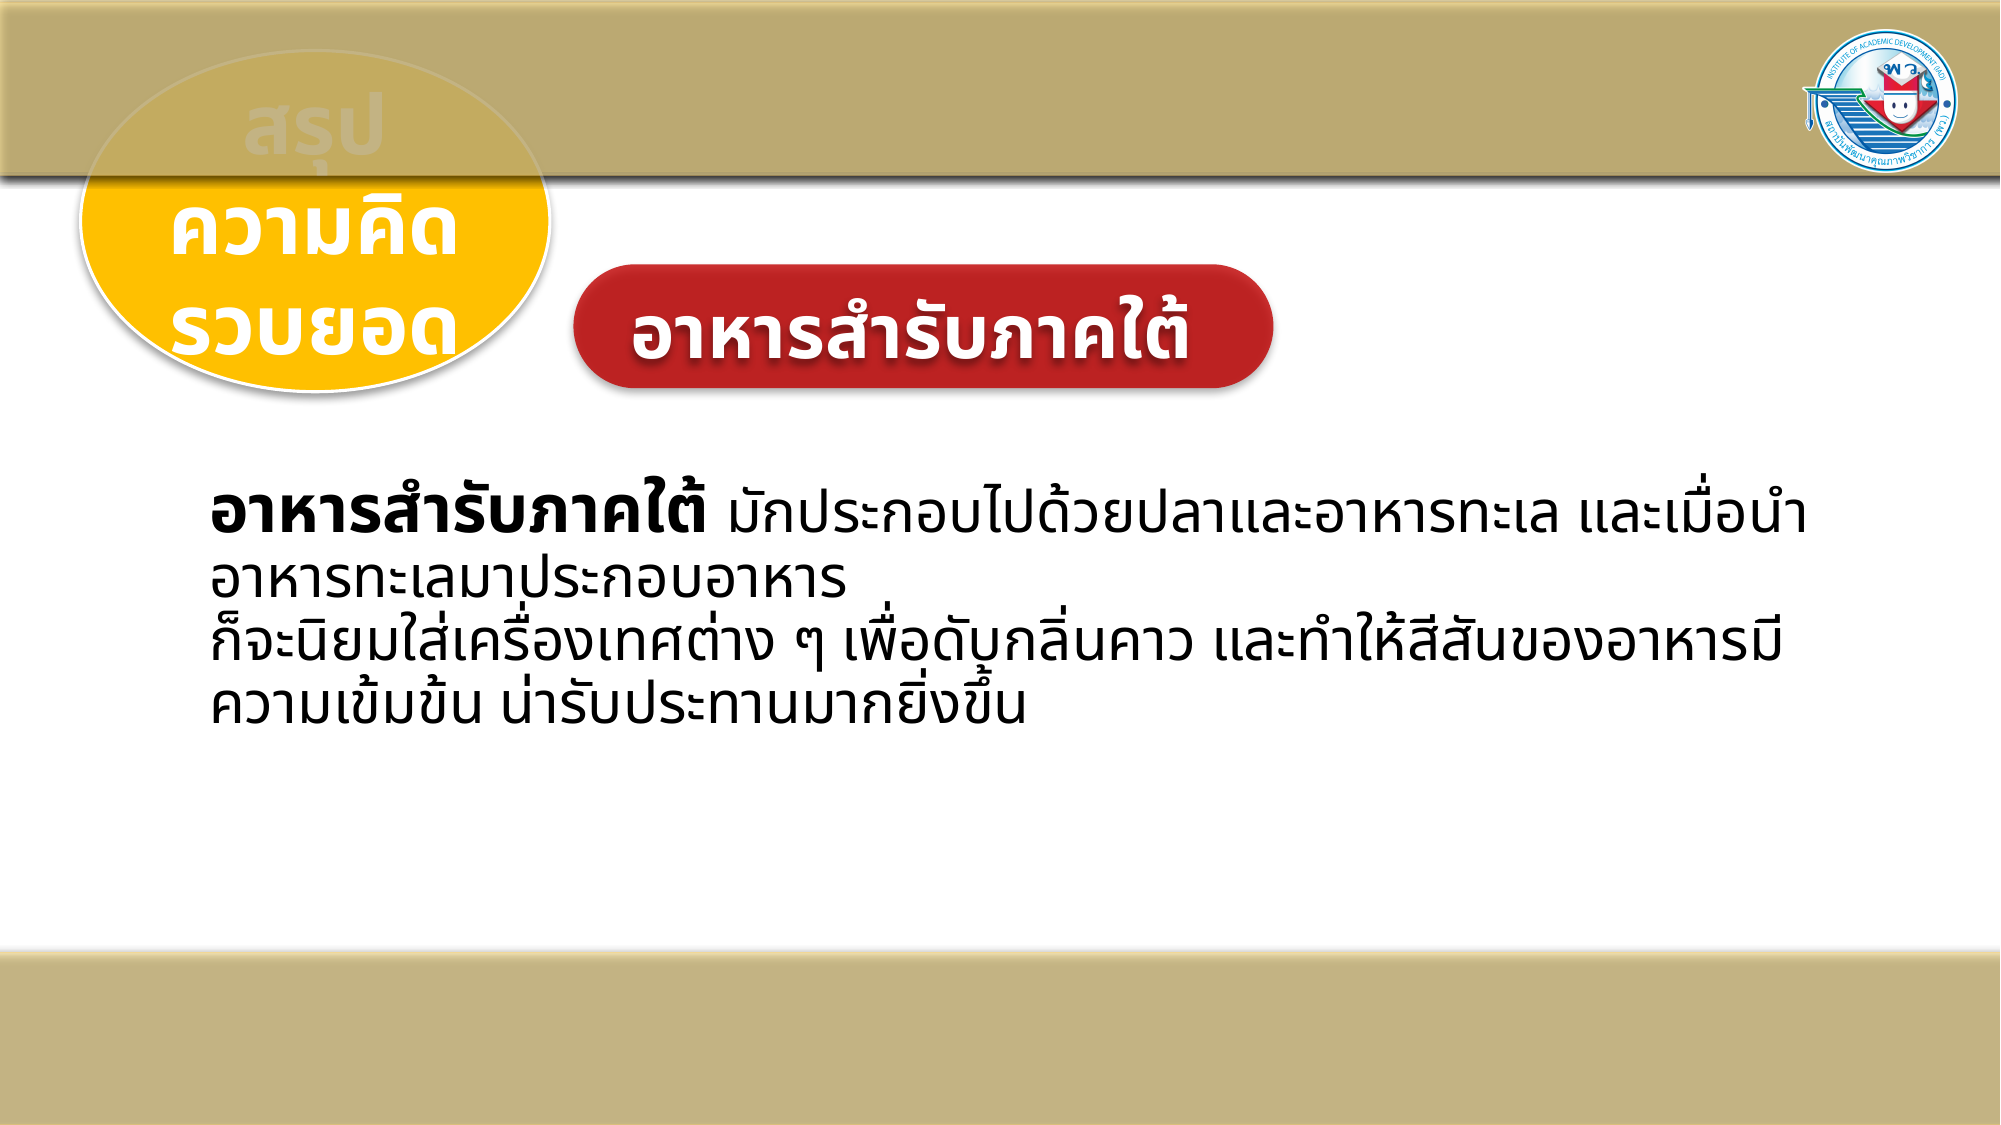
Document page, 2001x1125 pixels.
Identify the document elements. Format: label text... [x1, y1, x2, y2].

text_box สรุปความคิดรวบยอด [78, 189, 552, 394]
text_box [573, 259, 1274, 410]
picture [1802, 29, 1958, 173]
text_box อาหารสำรับภาคใต้ มักประกอบไปด้วยปลาและอาหารทะเล และเมื่อนำอาหารทะเลมาประกอบอาหาร ก็จะนิยมใส่เครื่องเทศต่าง ๆ เพื่อดับกลิ่นคาว และทำให้สีสันของอาหารมีความเข้มข้น น่ารับประทานมากยิ่งขึ้น [197, 454, 1909, 758]
text_box [0, 952, 2000, 1125]
text_box [0, 2, 2000, 176]
